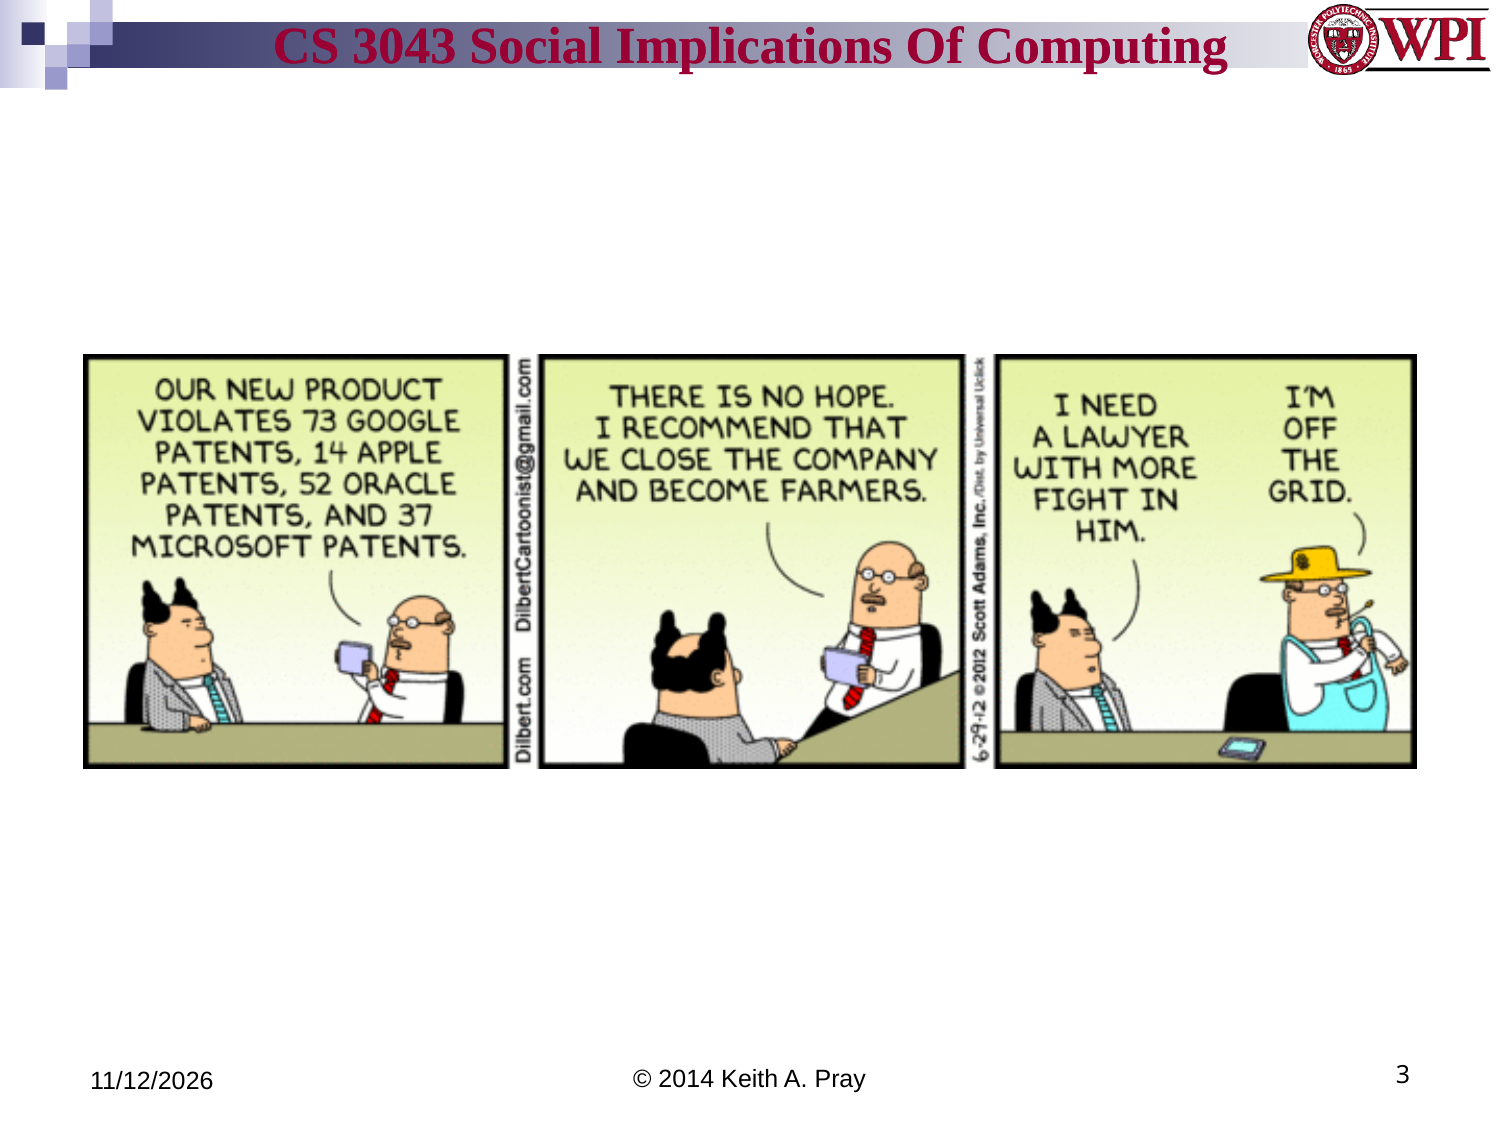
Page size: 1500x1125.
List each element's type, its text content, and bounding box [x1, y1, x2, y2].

footer © 2014 Keith A. Pray [512, 1024, 988, 1101]
picture [1308, 3, 1500, 75]
picture [83, 353, 1417, 769]
slide_number 3 [1074, 1024, 1426, 1101]
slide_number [74, 1024, 426, 1103]
